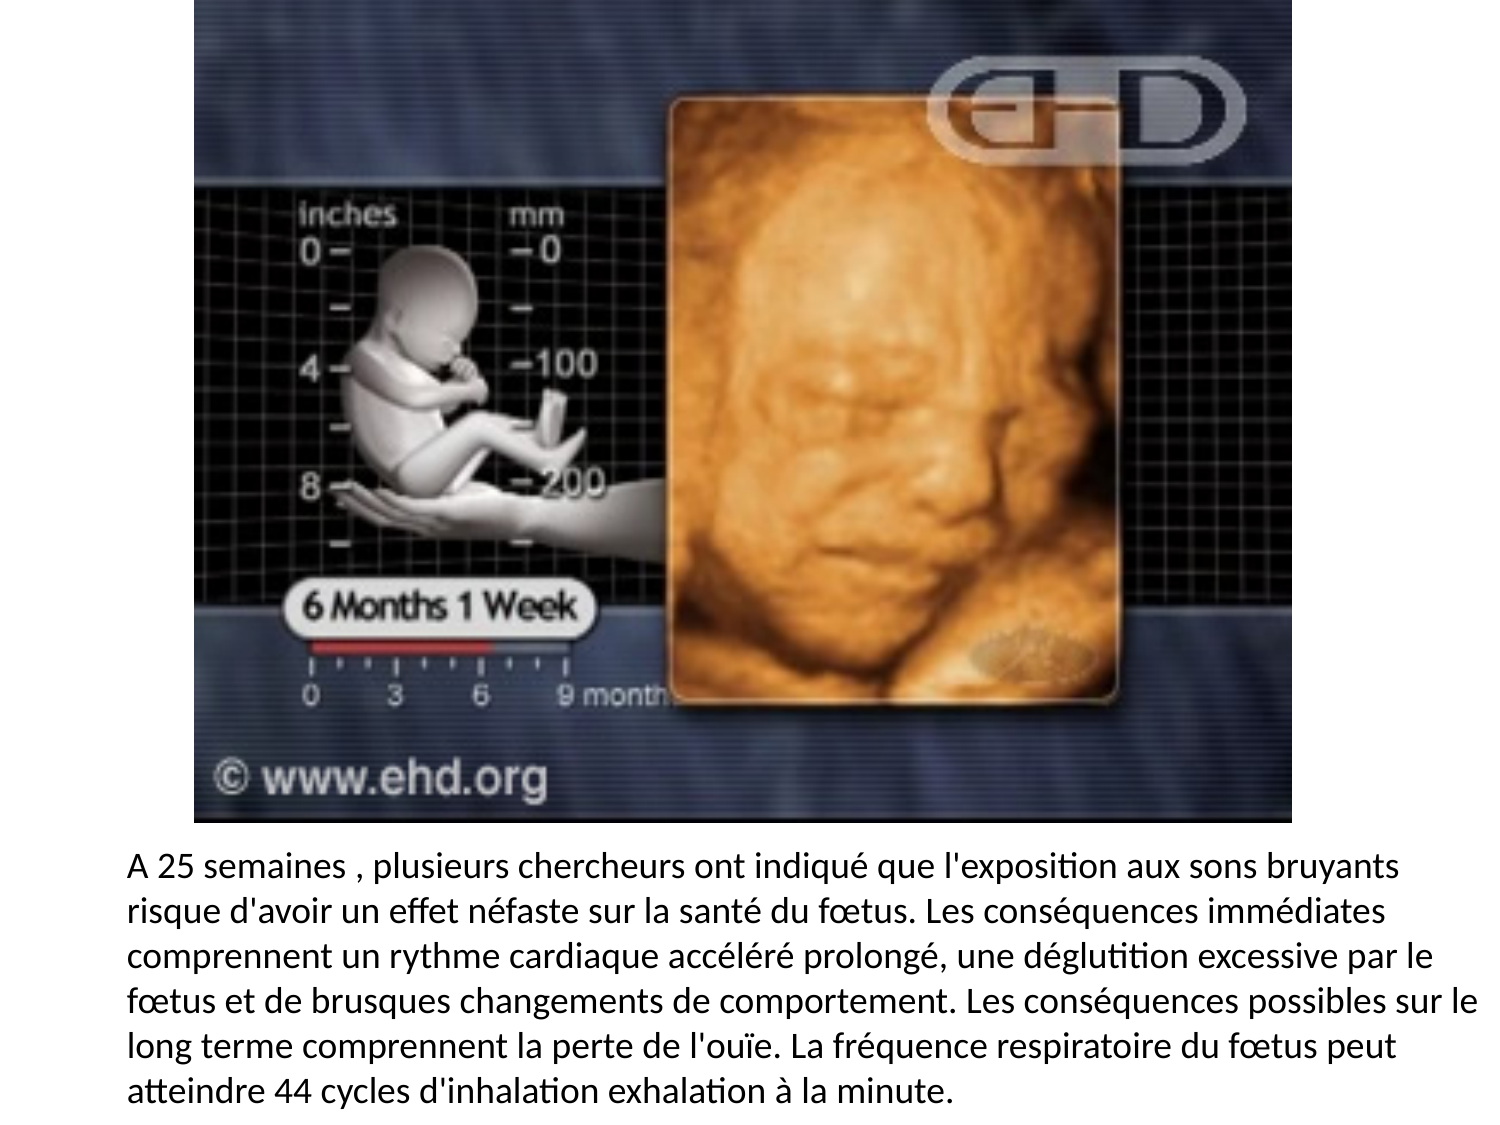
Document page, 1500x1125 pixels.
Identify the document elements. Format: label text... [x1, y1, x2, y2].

picture [194, 0, 1292, 823]
text_box A 25 semaines , plusieurs chercheurs ont indiqué que l'exposition aux sons bruyants risque d'avoir un effet néfaste sur la santé du fœtus. Les conséquences immédiates comprennent un rythme cardiaque accéléré prolongé, une déglutition excessive par le fœtus et de brusques changements de comportement. Les conséquences possibles sur le long terme comprennent la perte de l'ouïe. La fréquence respiratoire du fœtus peut atteindre 44 cycles d'inhalation exhalation à la minute. [112, 834, 1500, 1125]
